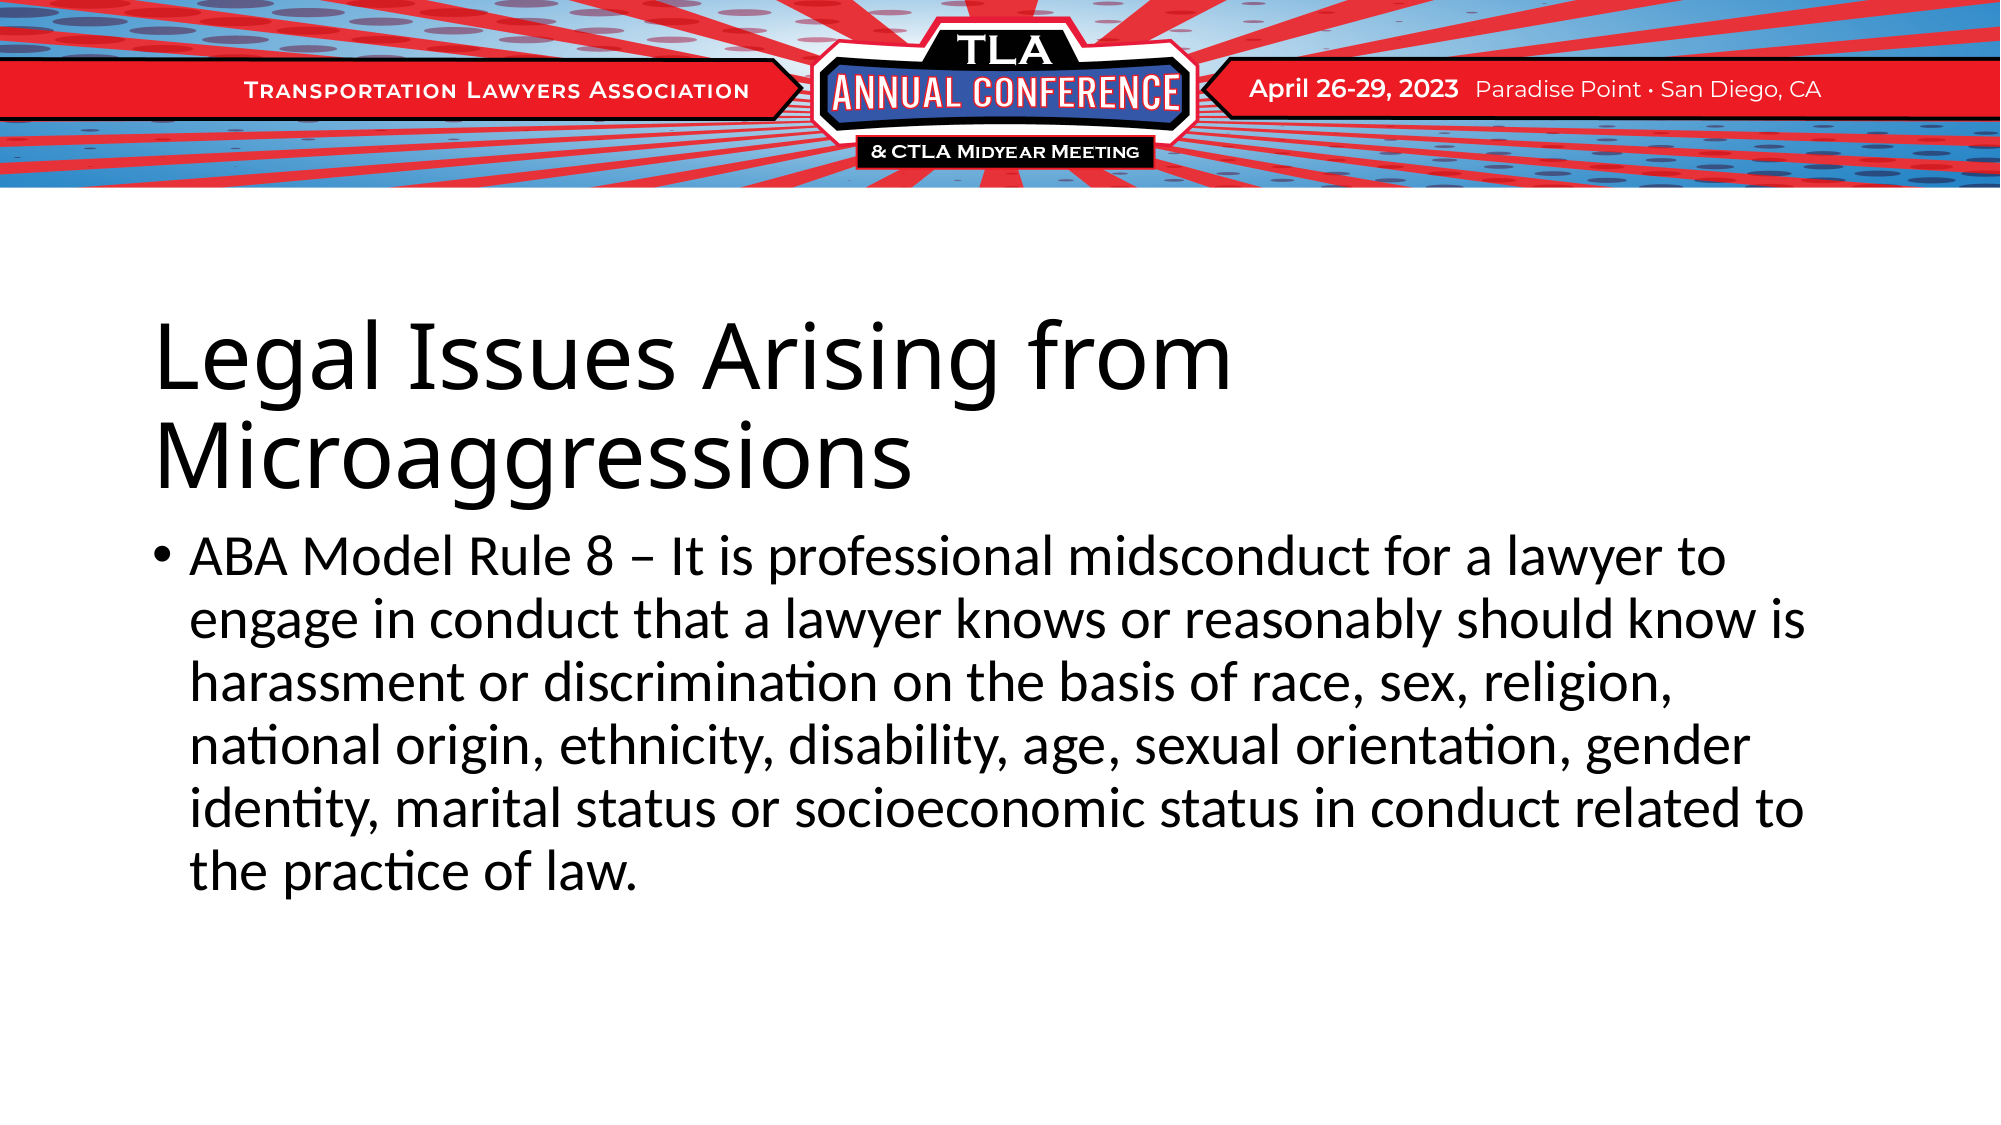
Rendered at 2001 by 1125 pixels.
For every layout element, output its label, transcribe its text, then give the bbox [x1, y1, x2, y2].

title Legal Issues Arising from Microaggressions [137, 300, 1863, 517]
list ABA Model Rule 8 – It is professional midsconduct for a lawyer to engage in conduct that a lawyer knows or reasonably should know is harassment or discrimination on the basis of race, sex, religion, national origin, ethnicity, disability, age, sexual orientation, gender identity, marital status or socioeconomic status in conduct related to the practice of law. [137, 517, 1863, 1014]
picture [0, 0, 2000, 1125]
